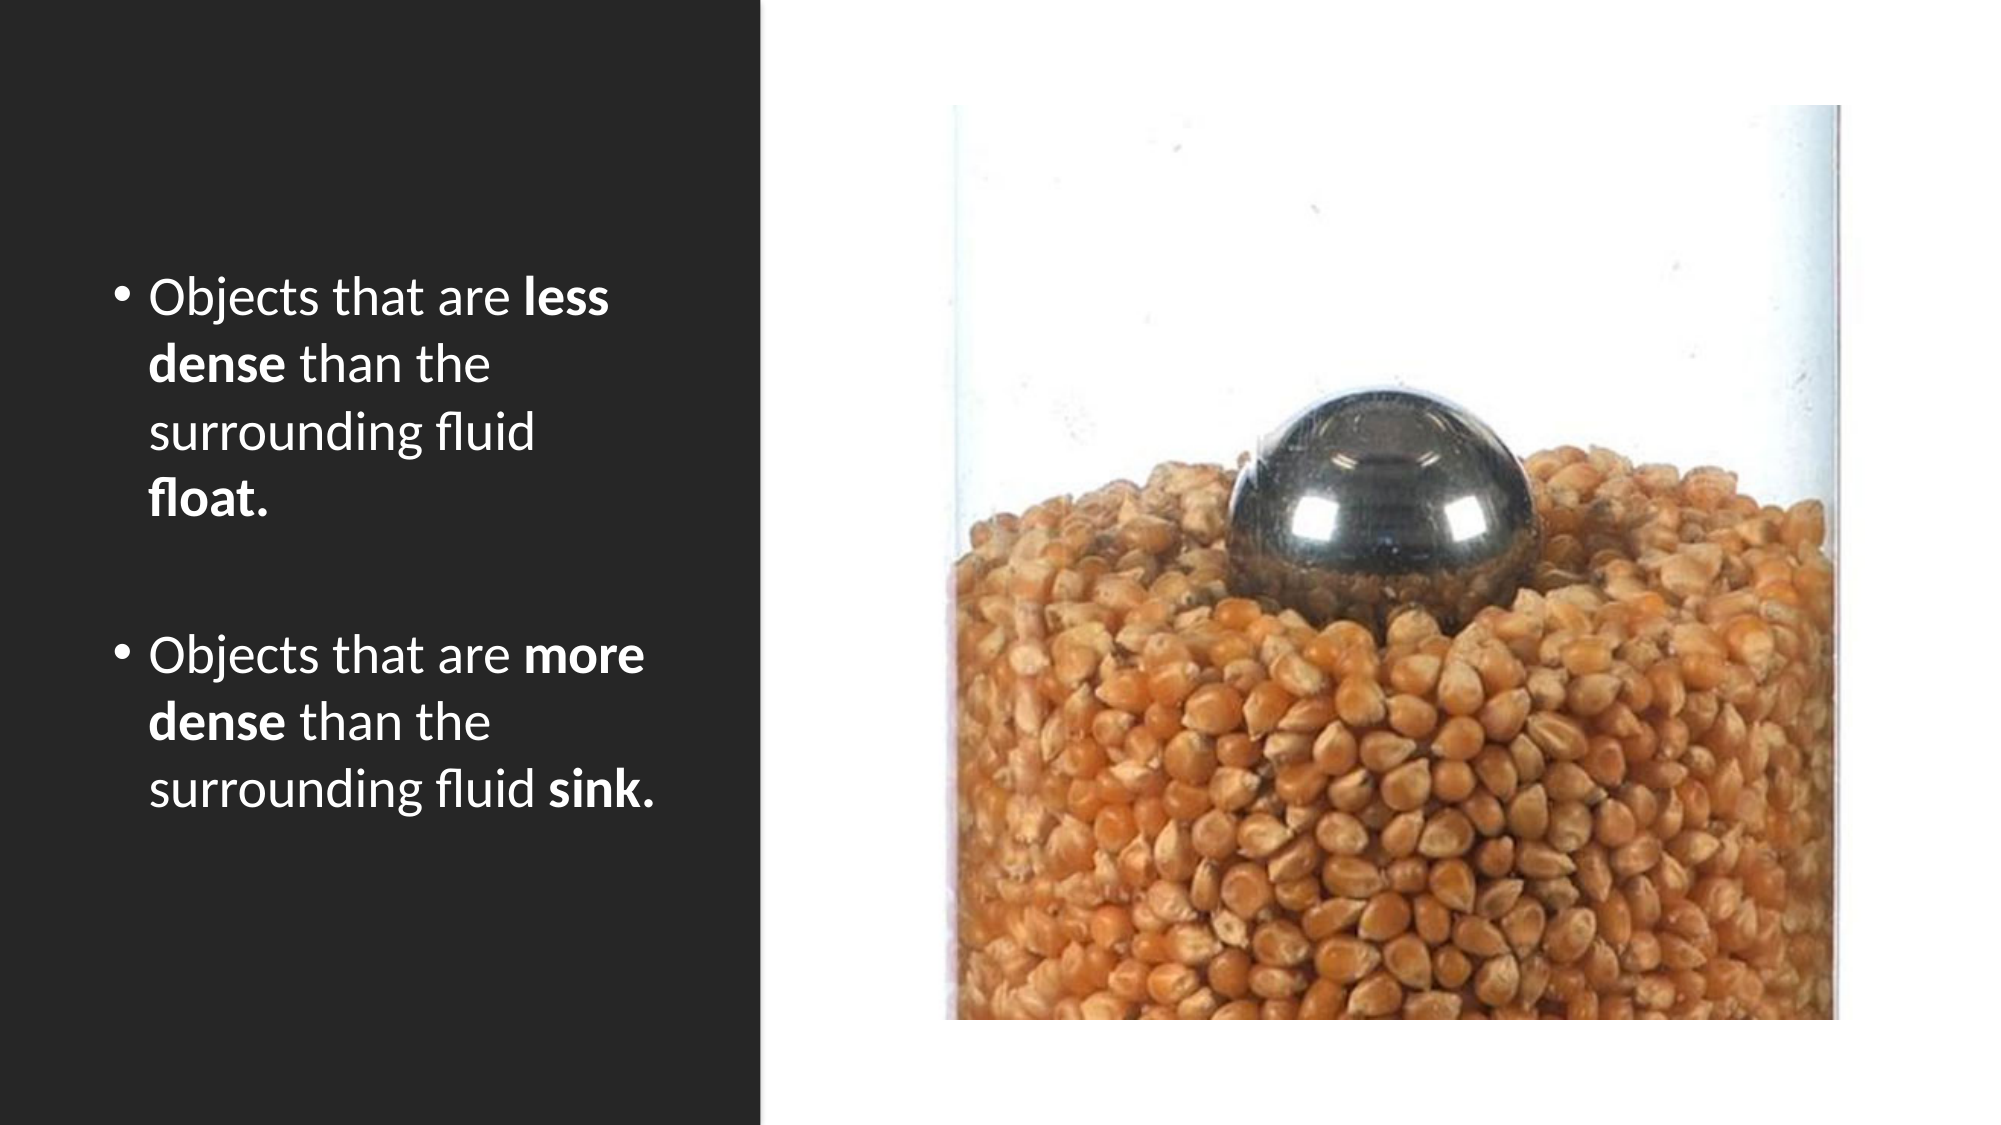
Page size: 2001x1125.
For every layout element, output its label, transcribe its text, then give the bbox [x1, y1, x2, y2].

text_box [0, 0, 761, 1125]
list Objects that are less dense than the surrounding fluid float. Objects that are more dense than the surrounding fluid sink. [79, 252, 681, 873]
picture [865, 104, 1896, 1021]
